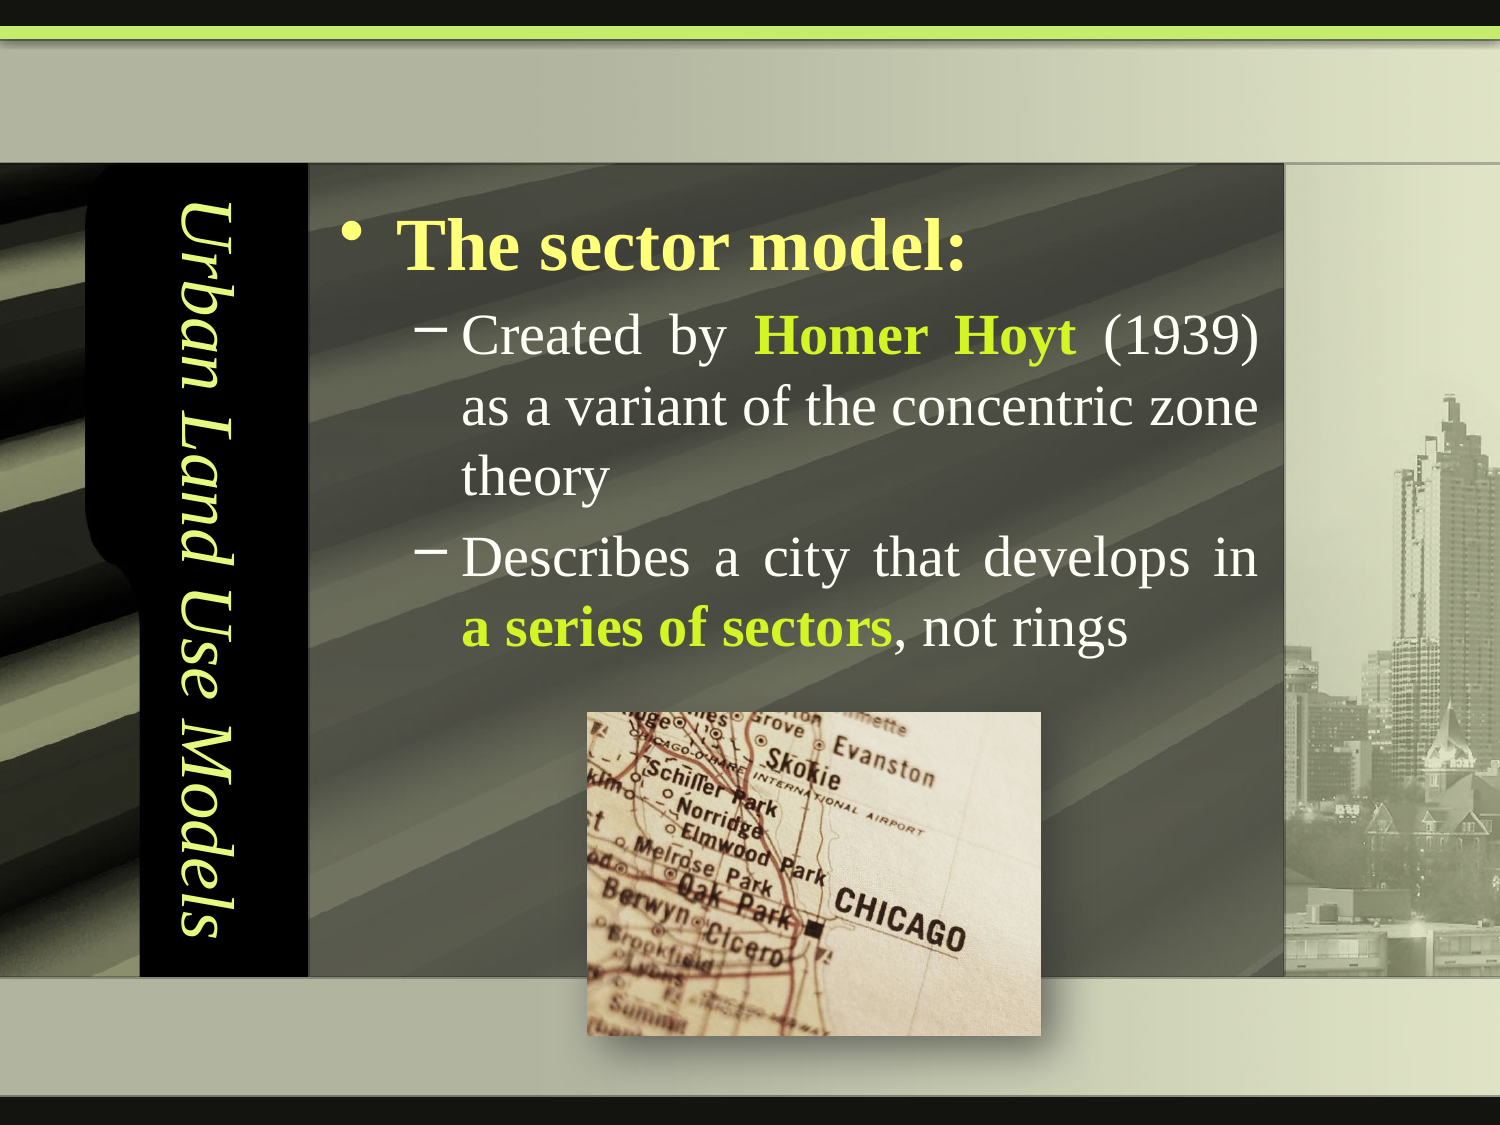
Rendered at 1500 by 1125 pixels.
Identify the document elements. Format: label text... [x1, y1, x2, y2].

title Urban Land Use Models [124, 162, 301, 976]
list The sector model: Created by Homer Hoyt (1939) as a variant of the concentric zone theory Describes a city that develops in a series of sectors, not rings [324, 187, 1276, 963]
picture [0, 0, 1500, 1125]
